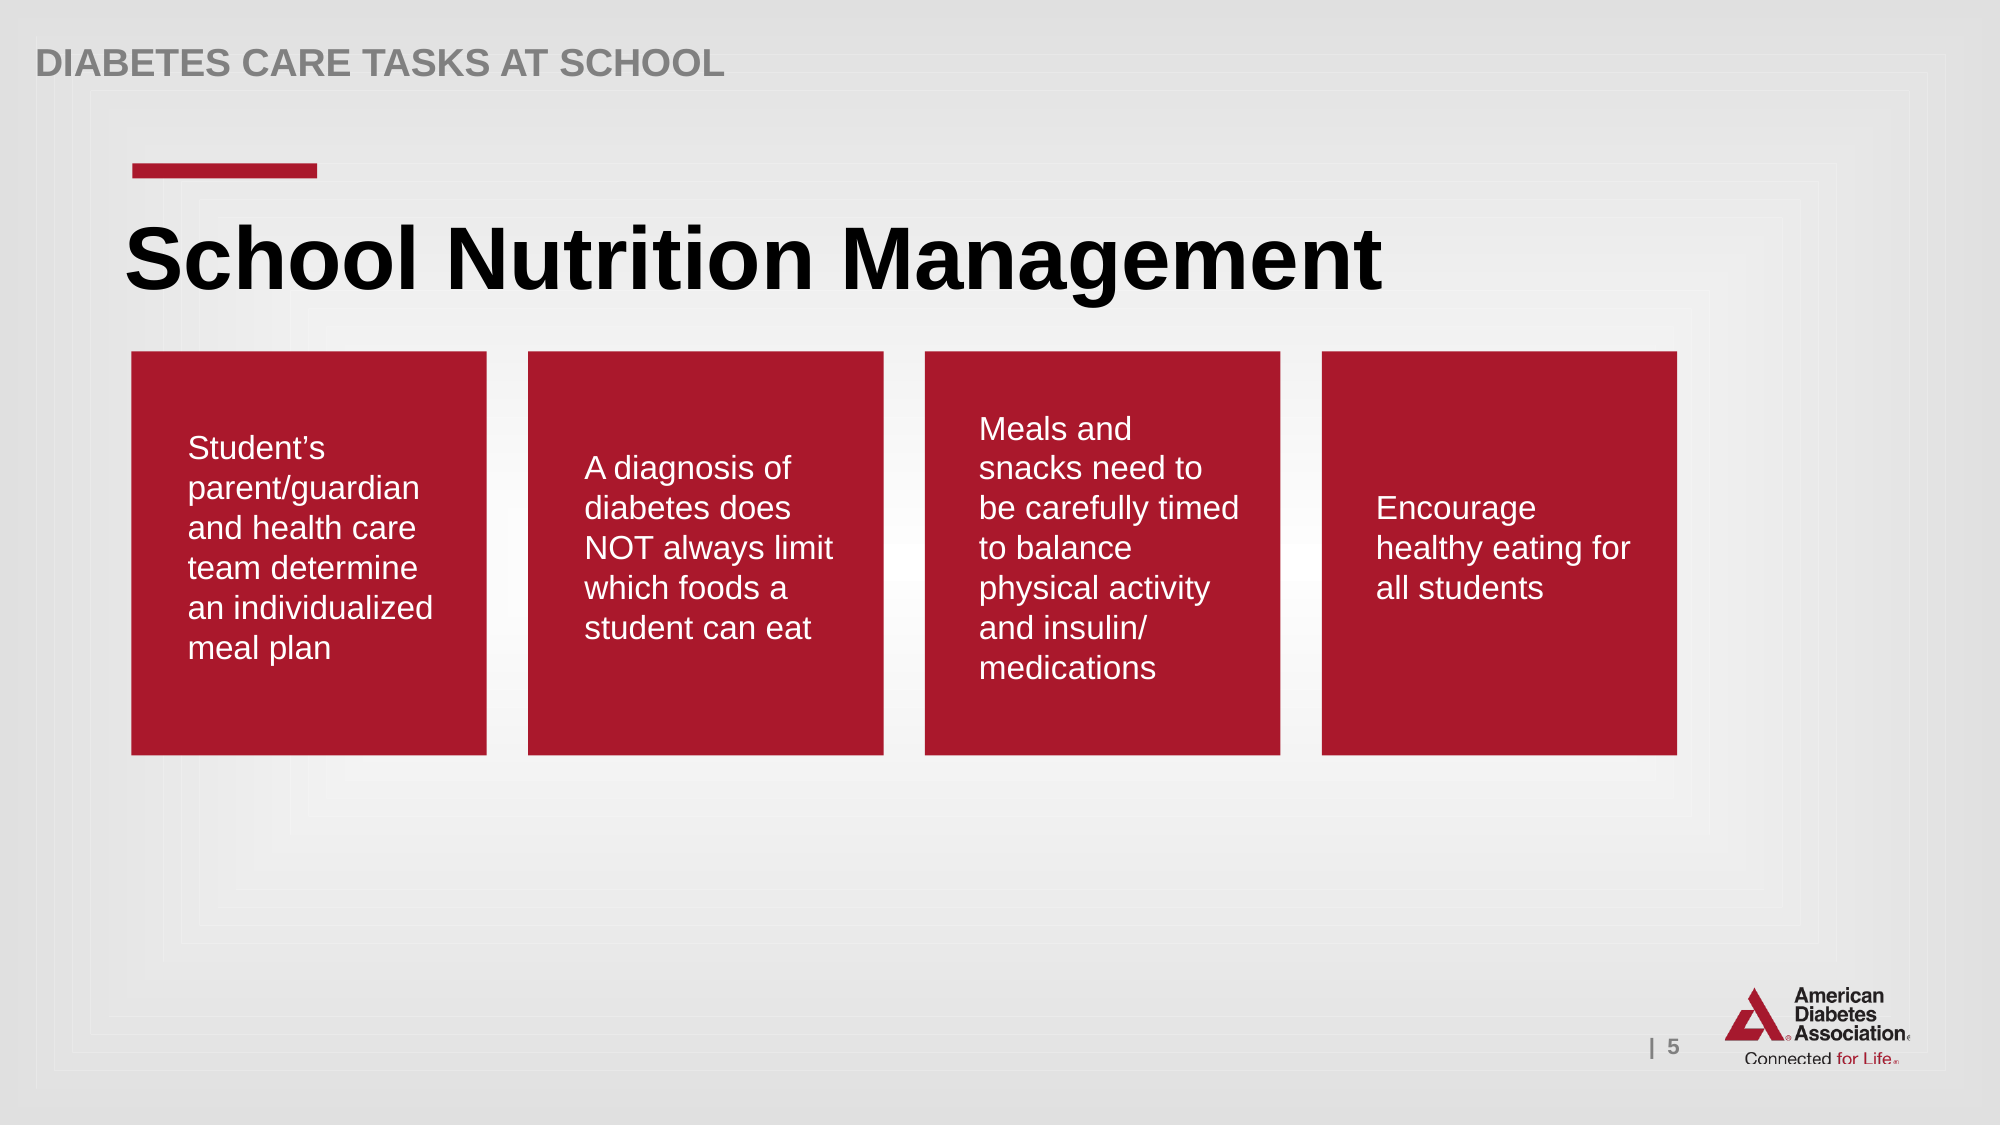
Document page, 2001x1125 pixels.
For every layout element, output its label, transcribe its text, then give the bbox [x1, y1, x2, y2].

text_box [1321, 350, 1678, 756]
list School Nutrition Management [109, 205, 1765, 401]
text_box [924, 350, 1281, 756]
text_box A diagnosis of diabetes does NOT always limit which foods a student can eat [569, 439, 852, 654]
text_box [527, 350, 885, 756]
text_box Meals and snacks need to be carefully timed to balance physical activity and insulin/ medications [964, 399, 1257, 694]
text_box Student’s parent/guardian and health care team determine an individualized meal plan [172, 419, 455, 674]
text_box [130, 350, 488, 756]
text_box Encourage healthy eating for all students [1360, 479, 1654, 614]
